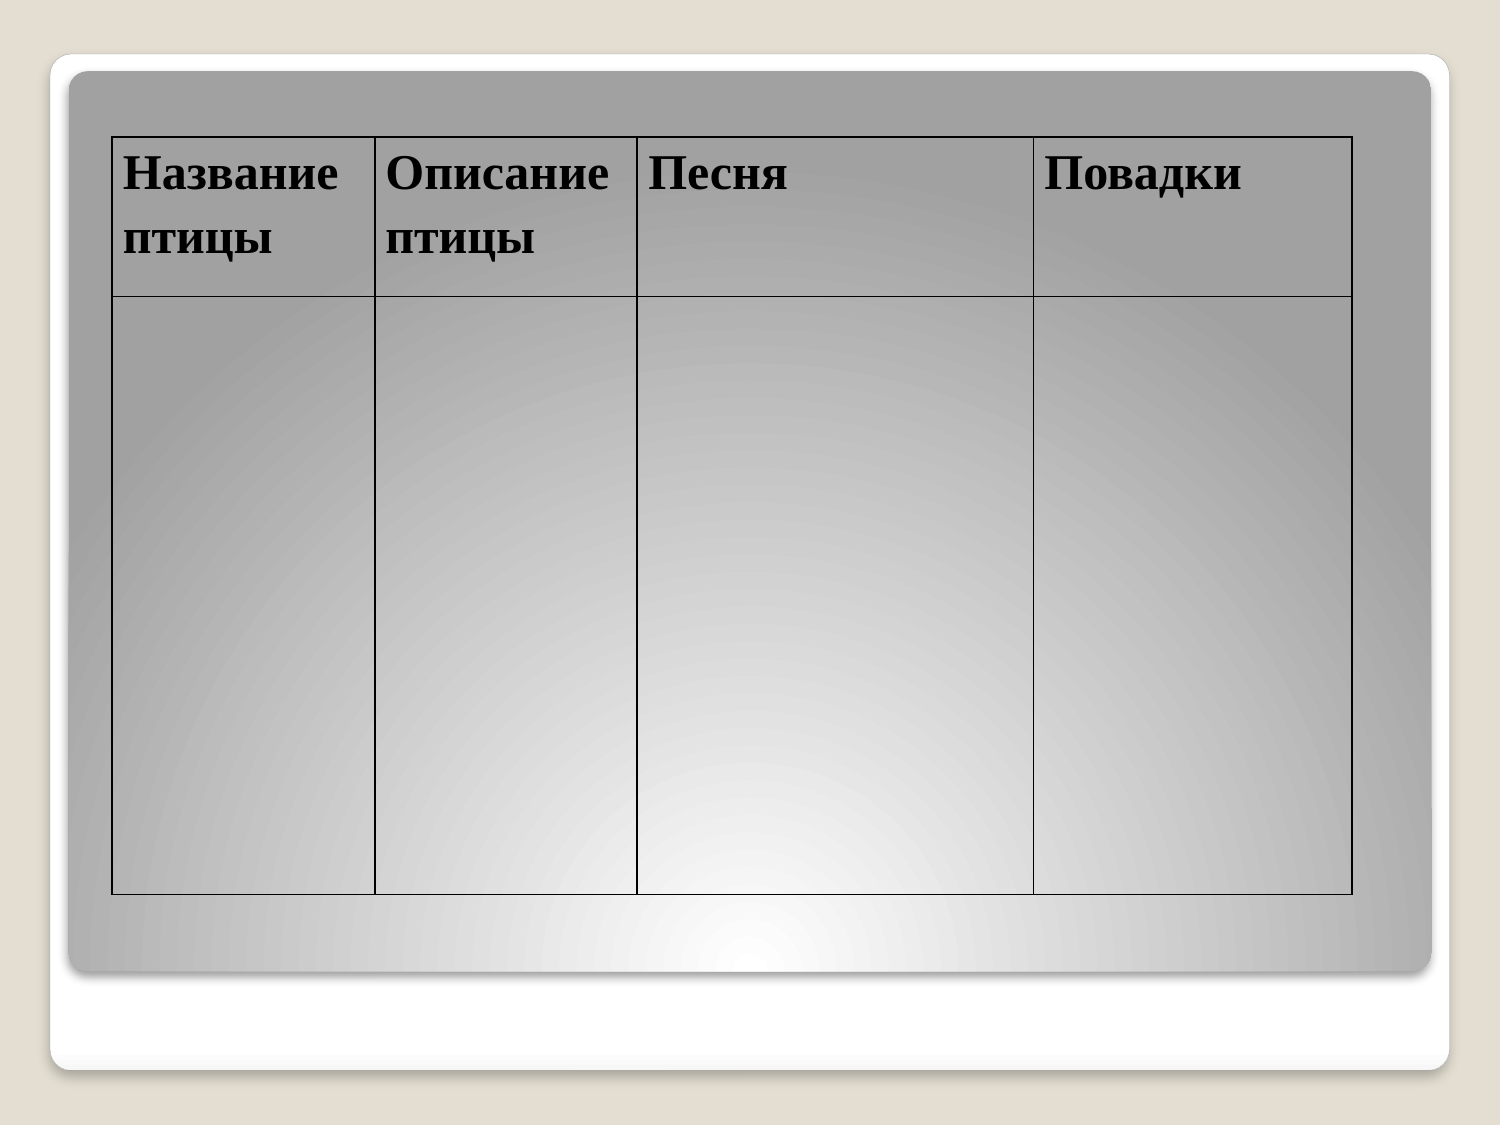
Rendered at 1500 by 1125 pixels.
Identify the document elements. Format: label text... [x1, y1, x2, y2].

table_cell [638, 297, 1033, 894]
table_cell [376, 297, 636, 894]
table_cell [1034, 297, 1351, 894]
table_header Название птицы [113, 138, 374, 296]
table_header Повадки [1034, 138, 1351, 296]
table_header Описание птицы [376, 138, 636, 296]
table_header Песня [638, 138, 1033, 296]
table_cell [113, 297, 374, 894]
